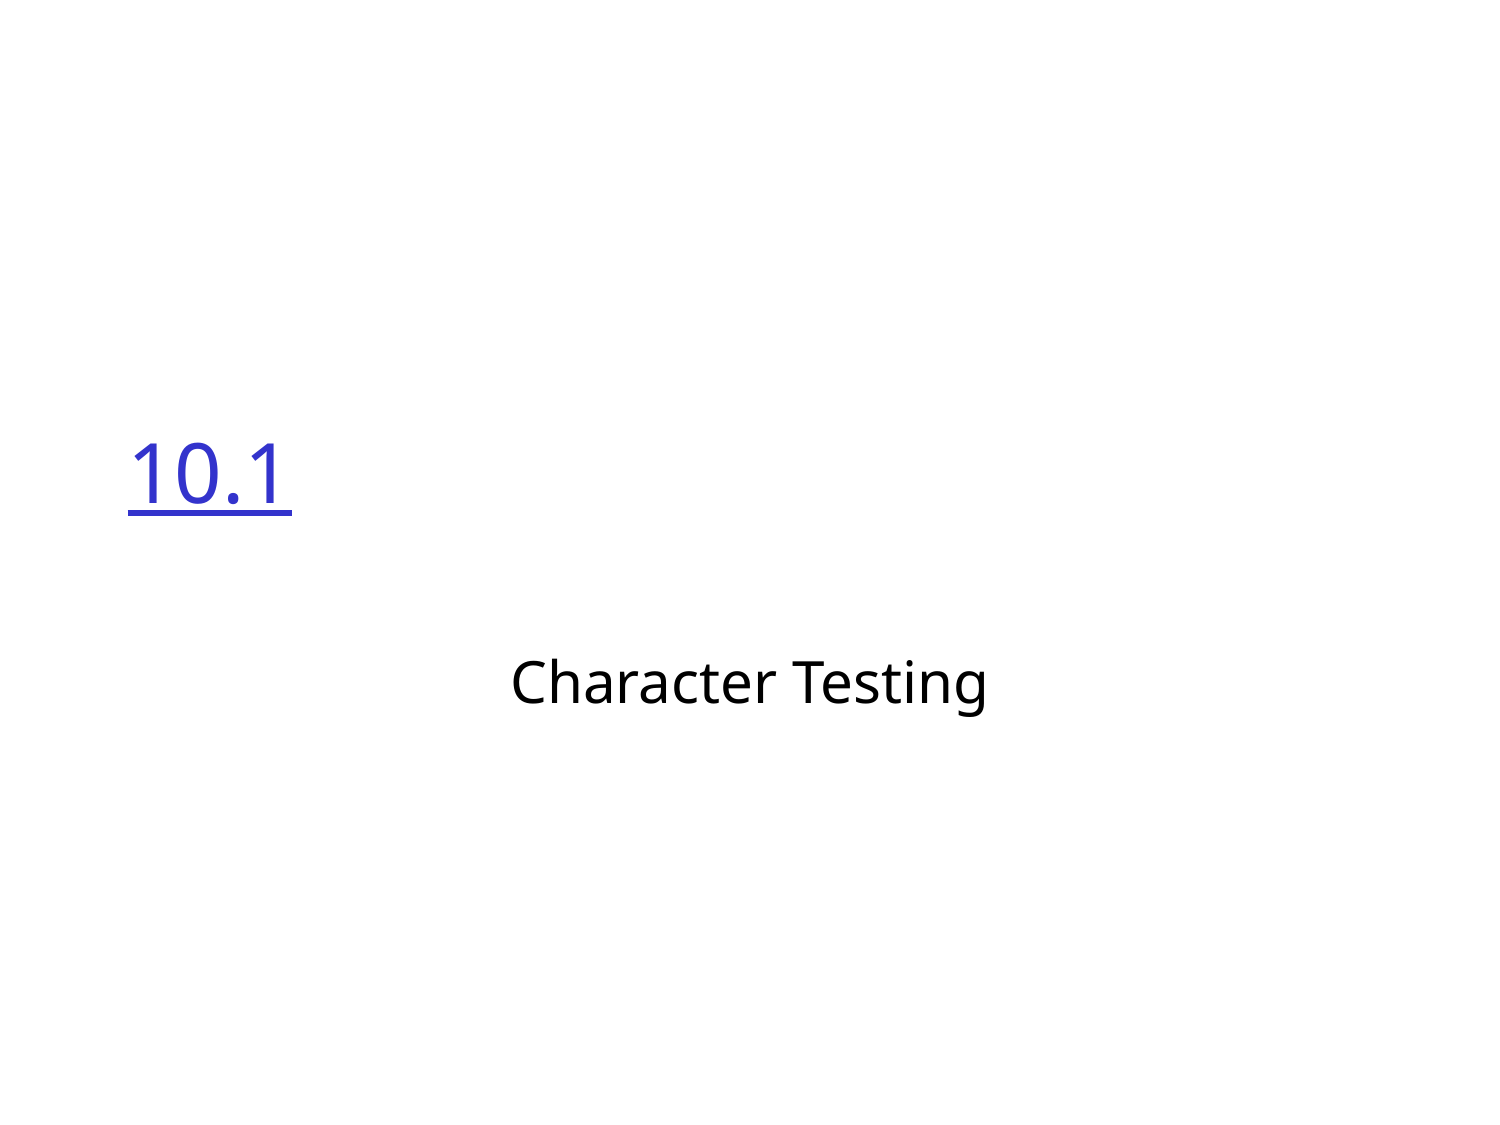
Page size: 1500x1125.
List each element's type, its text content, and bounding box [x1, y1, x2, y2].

subtitle Character Testing [224, 637, 1276, 926]
title 10.1 [112, 349, 1388, 591]
